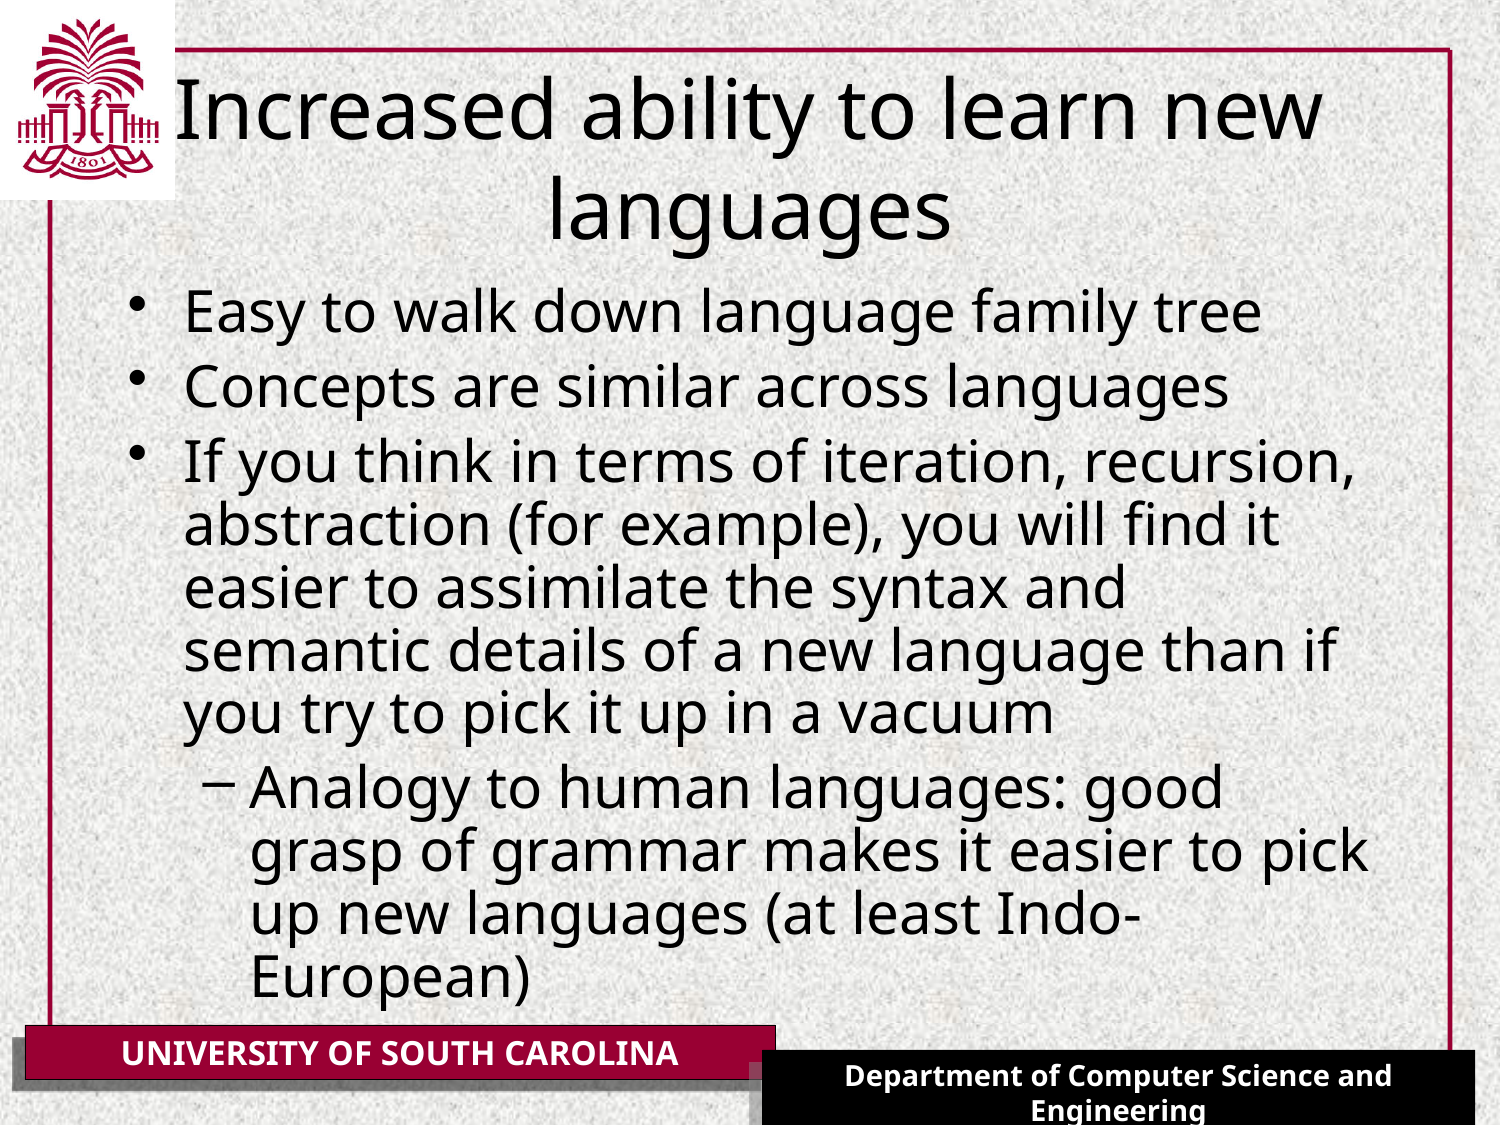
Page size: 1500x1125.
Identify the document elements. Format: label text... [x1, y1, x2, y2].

picture [0, 0, 1500, 1125]
title Increased ability to learn new languages [112, 62, 1388, 250]
list Easy to walk down language family tree Concepts are similar across languages If you think in terms of iteration, recursion, abstraction (for example), you will find it easier to assimilate the syntax and semantic details of a new language than if you try to pick it up in a vacuum Analogy to human languages: good grasp of grammar makes it easier to pick up new languages (at least Indo-European) [112, 275, 1388, 1000]
picture [13, 1038, 749, 1091]
